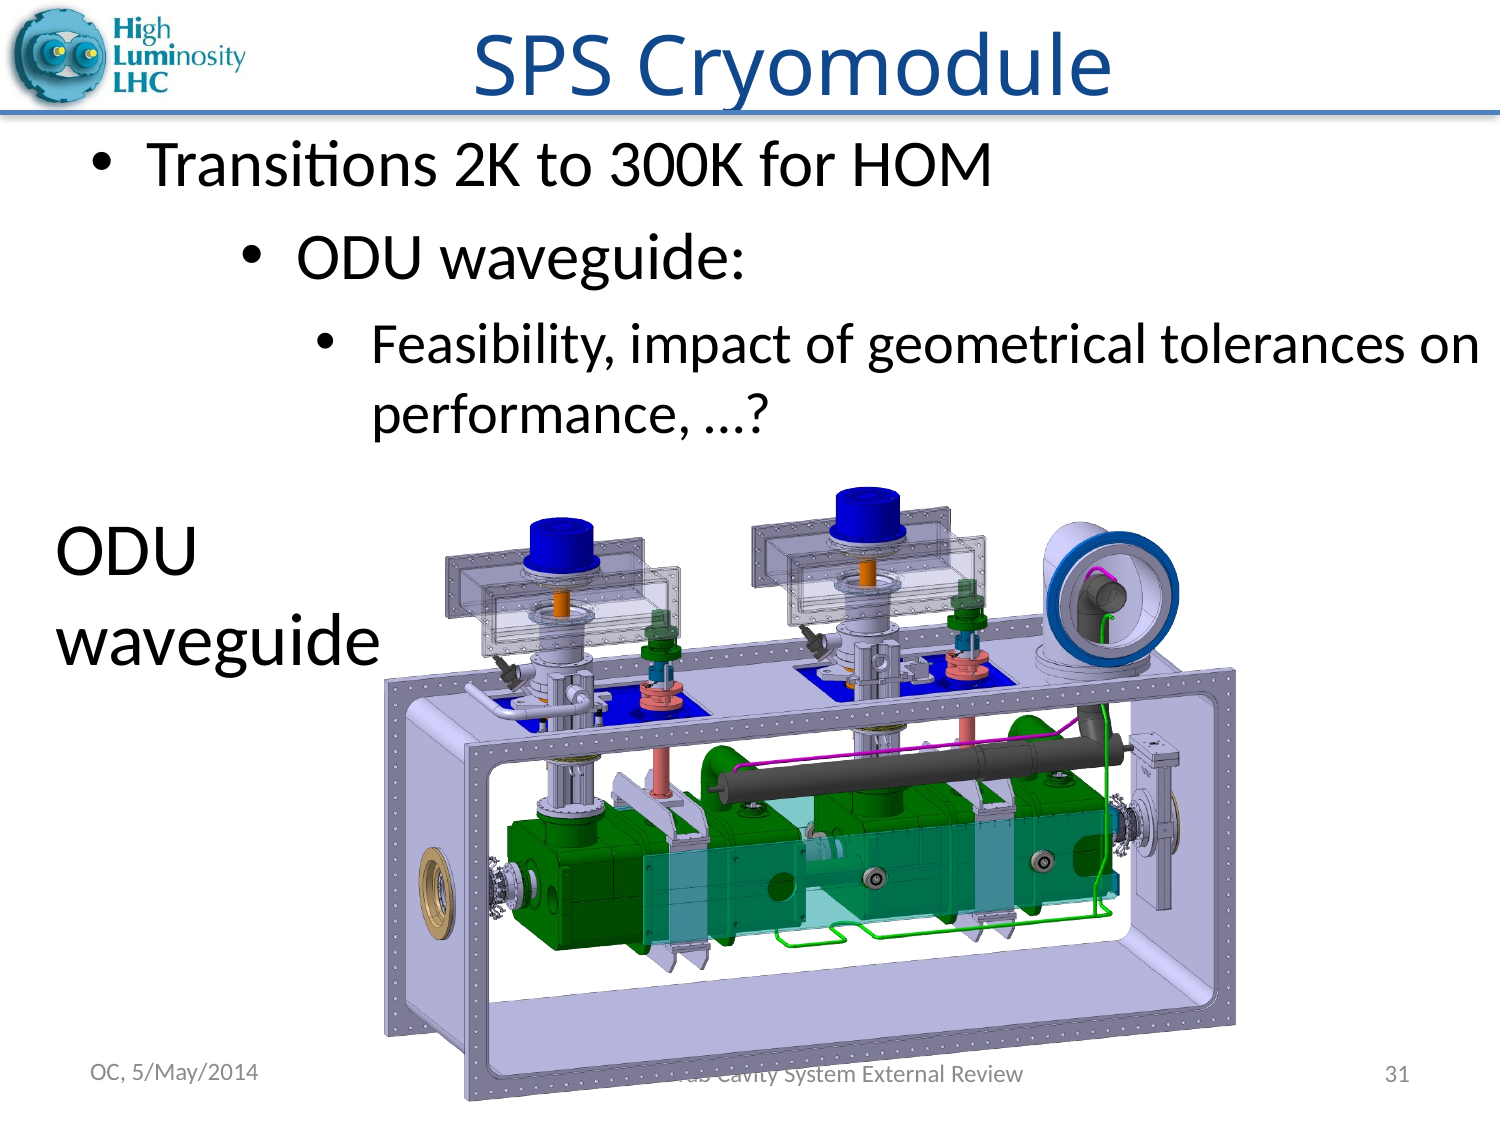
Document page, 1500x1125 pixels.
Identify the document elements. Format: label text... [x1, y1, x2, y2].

text_box ODU waveguide [40, 492, 189, 688]
text_box Transitions 2K to 300K for HOM ODU waveguide: Feasibility, impact of geometrical tolerances on performance, …? [0, 121, 1500, 1094]
picture [194, 463, 1481, 1125]
slide_number OC, 5/May/2014 [75, 1037, 189, 1103]
title SPS Cryomodule [162, 15, 1425, 109]
picture [0, 0, 246, 110]
